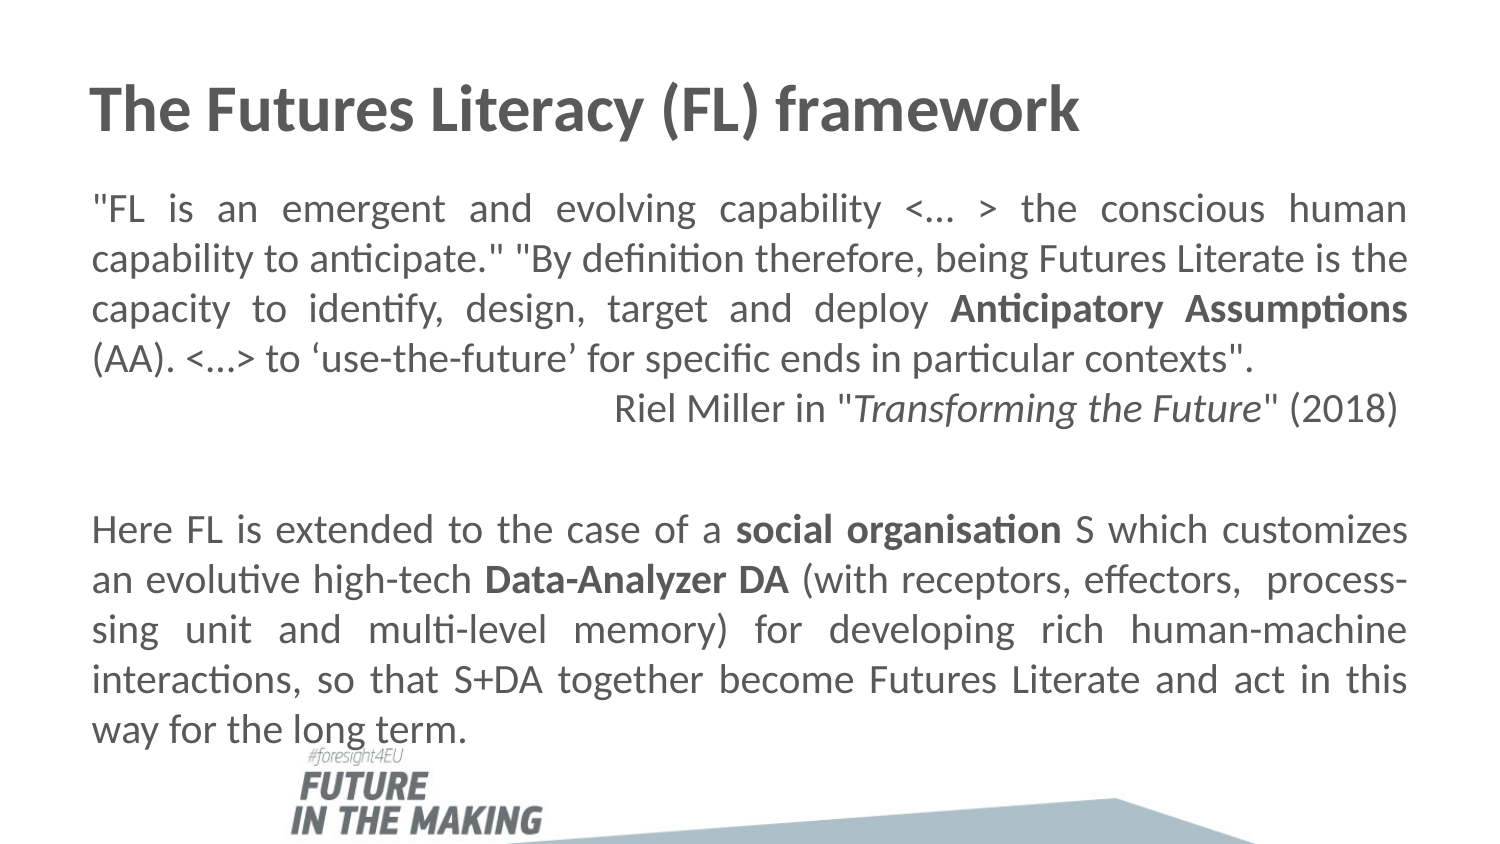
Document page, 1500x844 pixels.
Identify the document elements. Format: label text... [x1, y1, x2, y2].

list "FL is an emergent and evolving capability <… > the conscious human capability to anticipate." "By definition therefore, being Futures Literate is the capacity to identify, design, target and deploy Anticipatory Assumptions (AA). <…> to ‘use-the-future’ for specific ends in particular contexts". Riel Miller in "Transforming the Future" (2018) Here FL is extended to the case of a social organisation S which customizes an evolutive high-tech Data-Analyzer DA (with receptors, effectors, process-sing unit and multi-level memory) for developing rich human-machine interactions, so that S+DA together become Futures Literate and act in this way for the long term. [76, 173, 1424, 694]
title The Futures Literacy (FL) framework [75, 57, 1425, 162]
picture [0, 0, 1500, 844]
